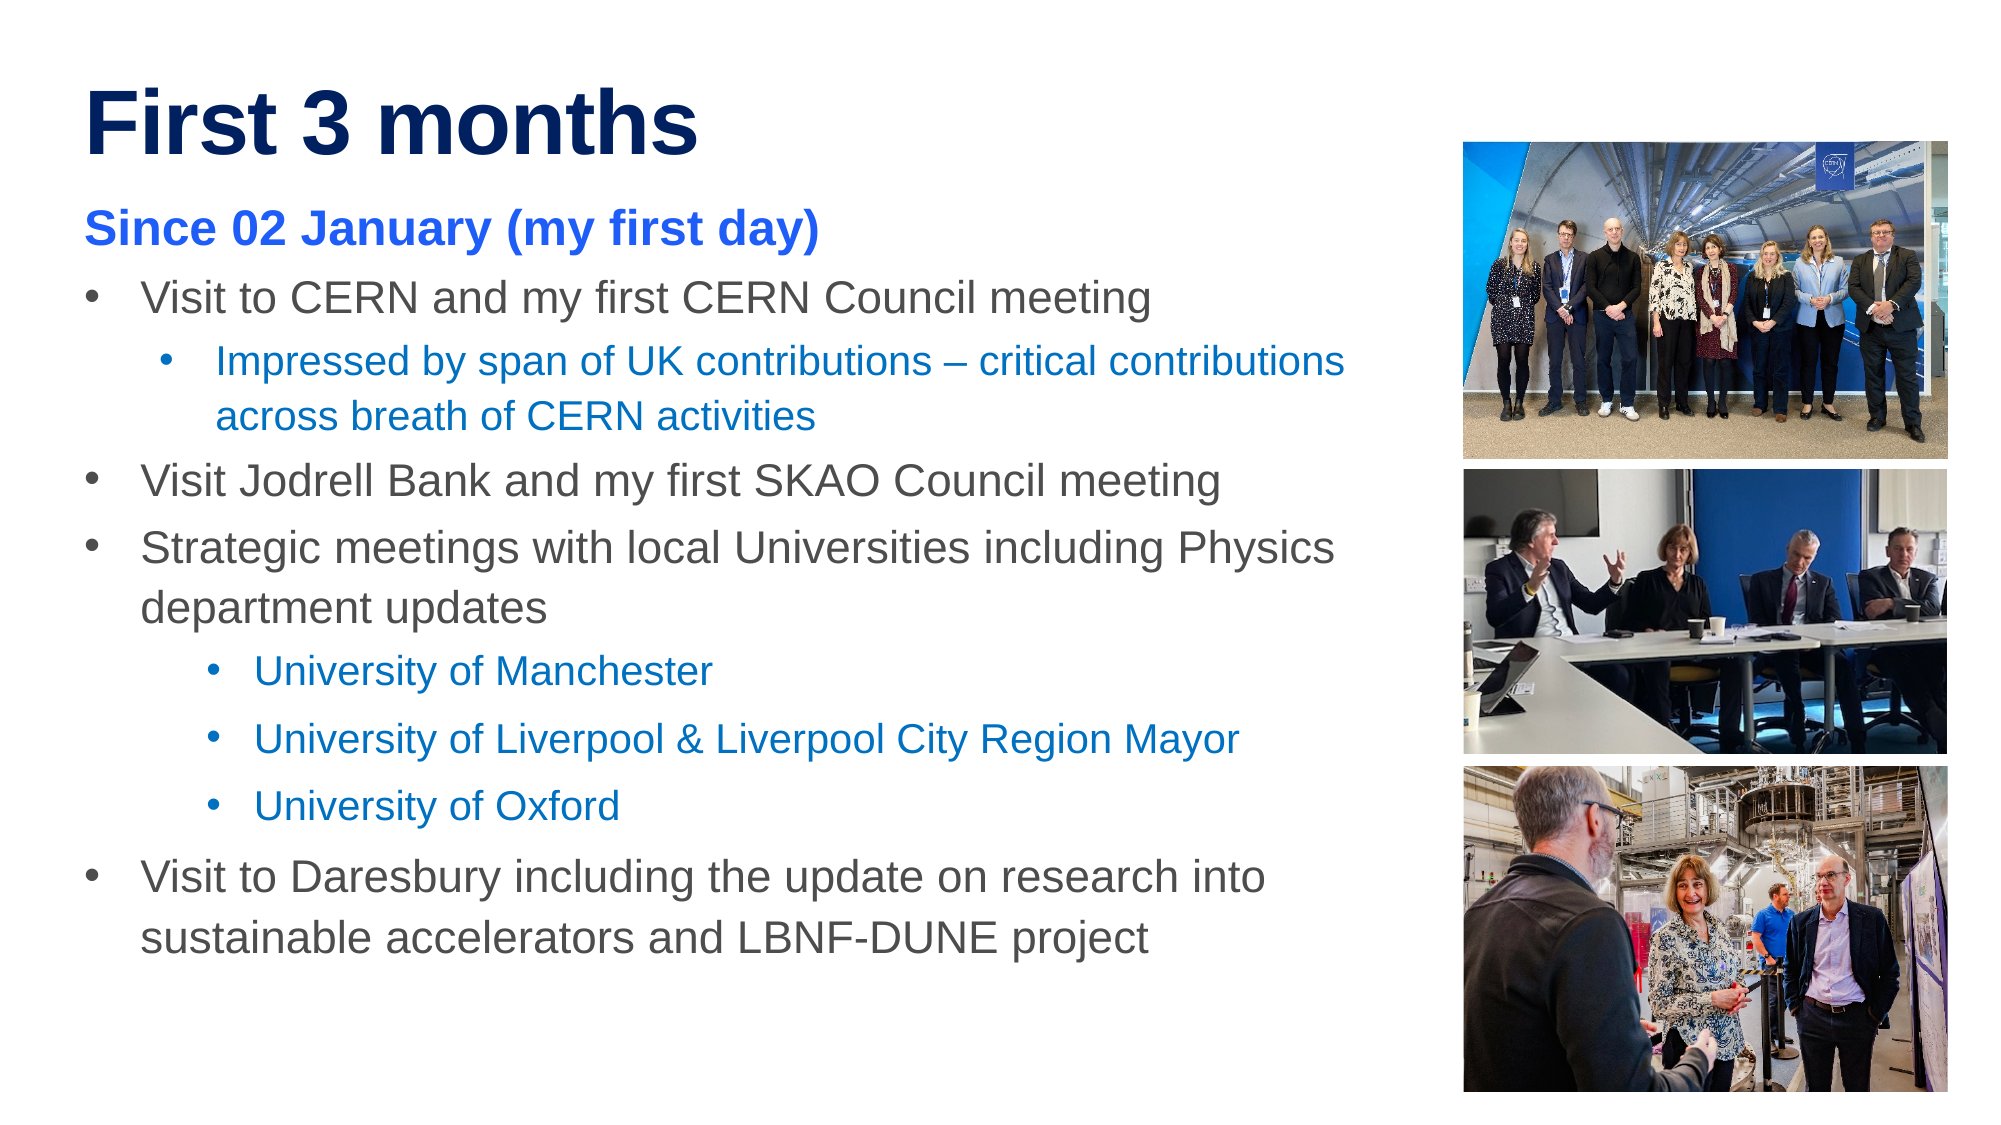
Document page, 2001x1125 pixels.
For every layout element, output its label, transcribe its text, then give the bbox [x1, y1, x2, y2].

picture [1463, 141, 1948, 459]
picture [1463, 766, 1948, 1092]
text_box Since 02 January (my first day) Visit to CERN and my first CERN Council meeting Impressed by span of UK contributions – critical contributions across breath of CERN activities Visit Jodrell Bank and my first SKAO Council meeting Strategic meetings with local Universities including Physics department updates University of Manchester University of Liverpool & Liverpool City Region Mayor University of Oxford Visit to Daresbury including the update on research into sustainable accelerators and LBNF-DUNE project [69, 181, 1422, 1043]
text_box First 3 months [69, 55, 1920, 181]
picture [1463, 469, 1948, 754]
